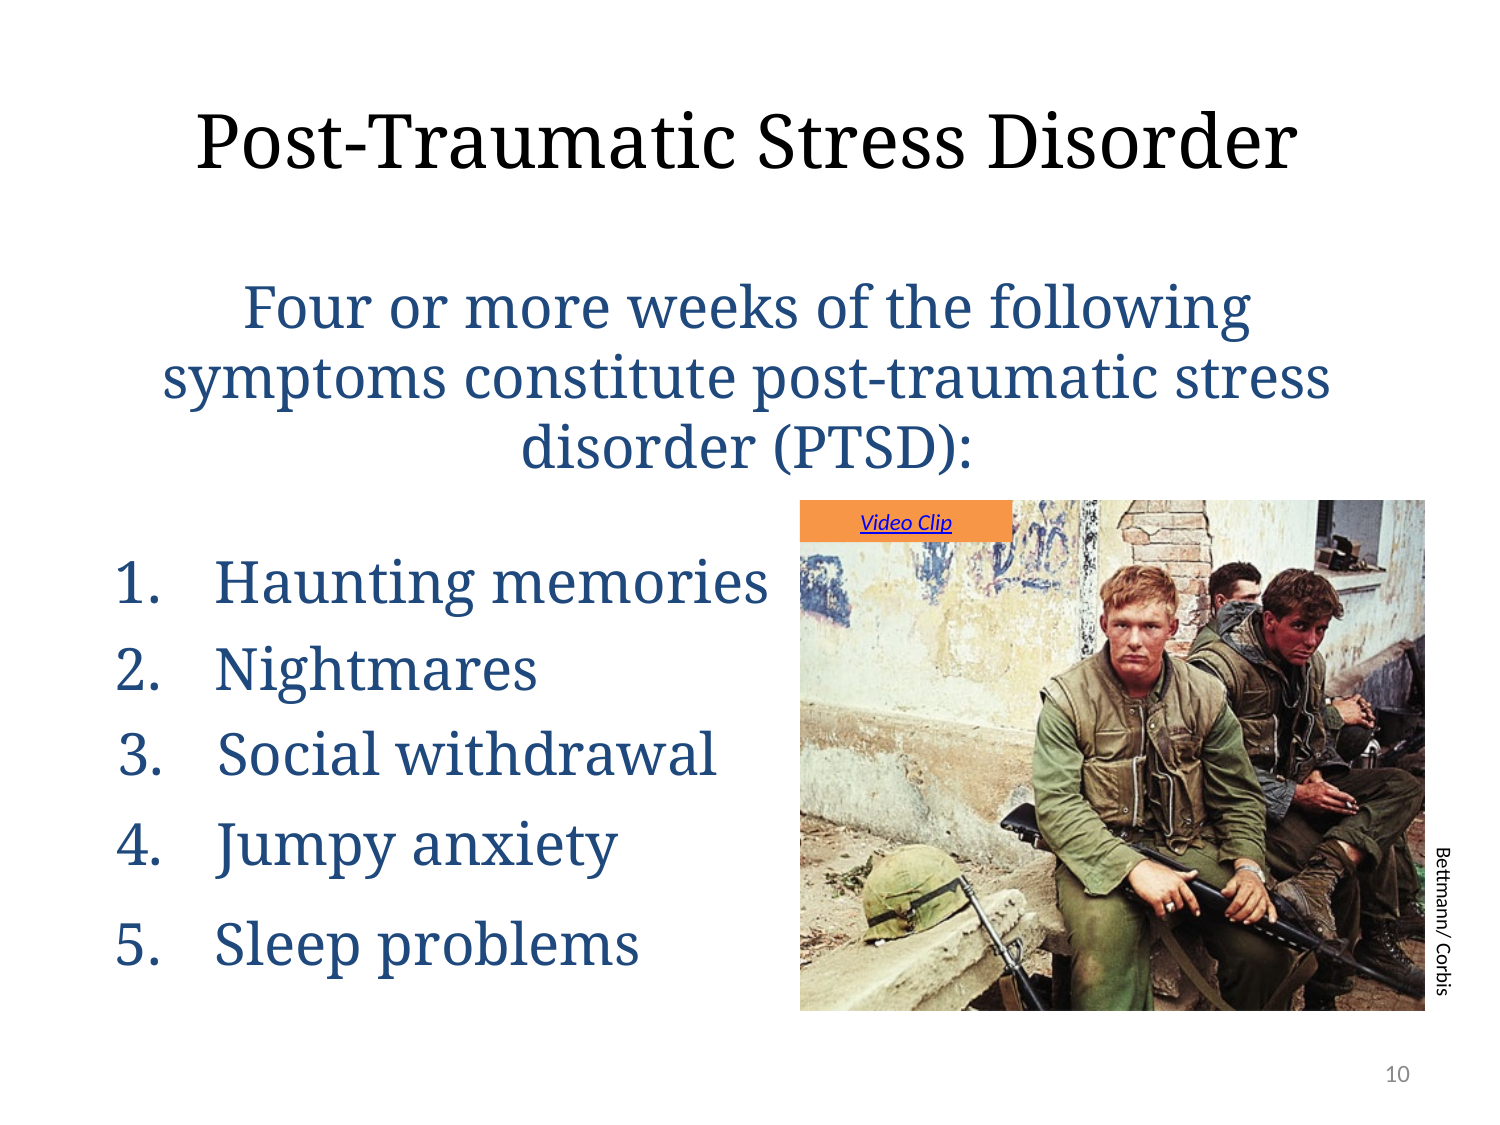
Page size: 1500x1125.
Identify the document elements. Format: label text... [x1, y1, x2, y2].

text_box 3. Social withdrawal [102, 710, 750, 811]
text_box Haunting memories [99, 537, 794, 638]
text_box 2. Nightmares [99, 624, 588, 725]
list Four or more weeks of the following symptoms constitute post-traumatic stress disorder (PTSD): [110, 262, 1386, 500]
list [799, 499, 1426, 1012]
text_box 5. Sleep problems [99, 900, 725, 1000]
text_box 4. Jumpy anxiety [101, 800, 638, 900]
text_box Bettmann/ Corbis [1429, 832, 1466, 1012]
slide_number 10 [1074, 1042, 1425, 1103]
title Post-Traumatic Stress Disorder [110, 45, 1386, 233]
